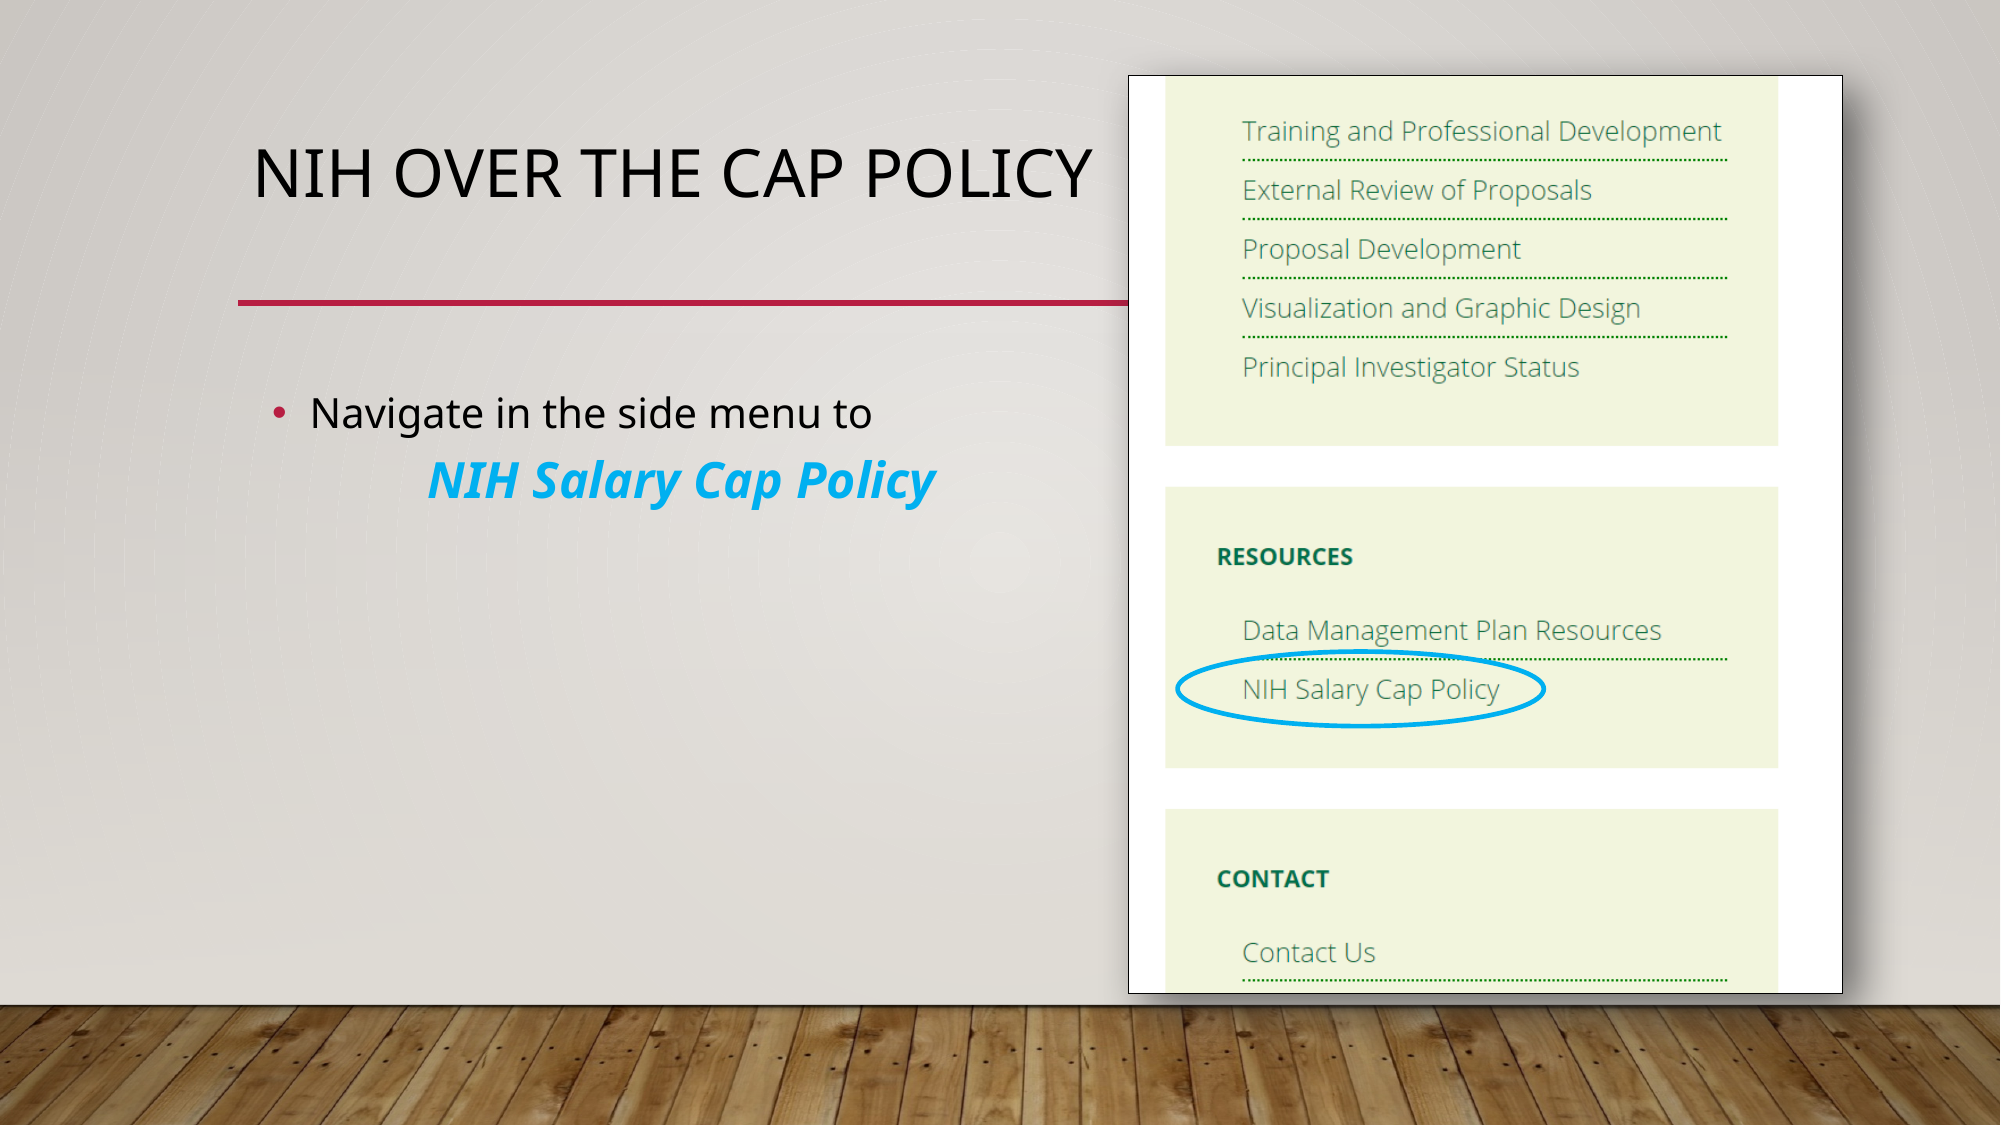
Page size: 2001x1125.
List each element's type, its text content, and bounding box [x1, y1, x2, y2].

picture [0, 1005, 2000, 1125]
title NIH over the cap policy [237, 132, 1110, 306]
list Navigate in the side menu to NIH Salary Cap Policy [257, 369, 1019, 934]
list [1128, 75, 1844, 995]
